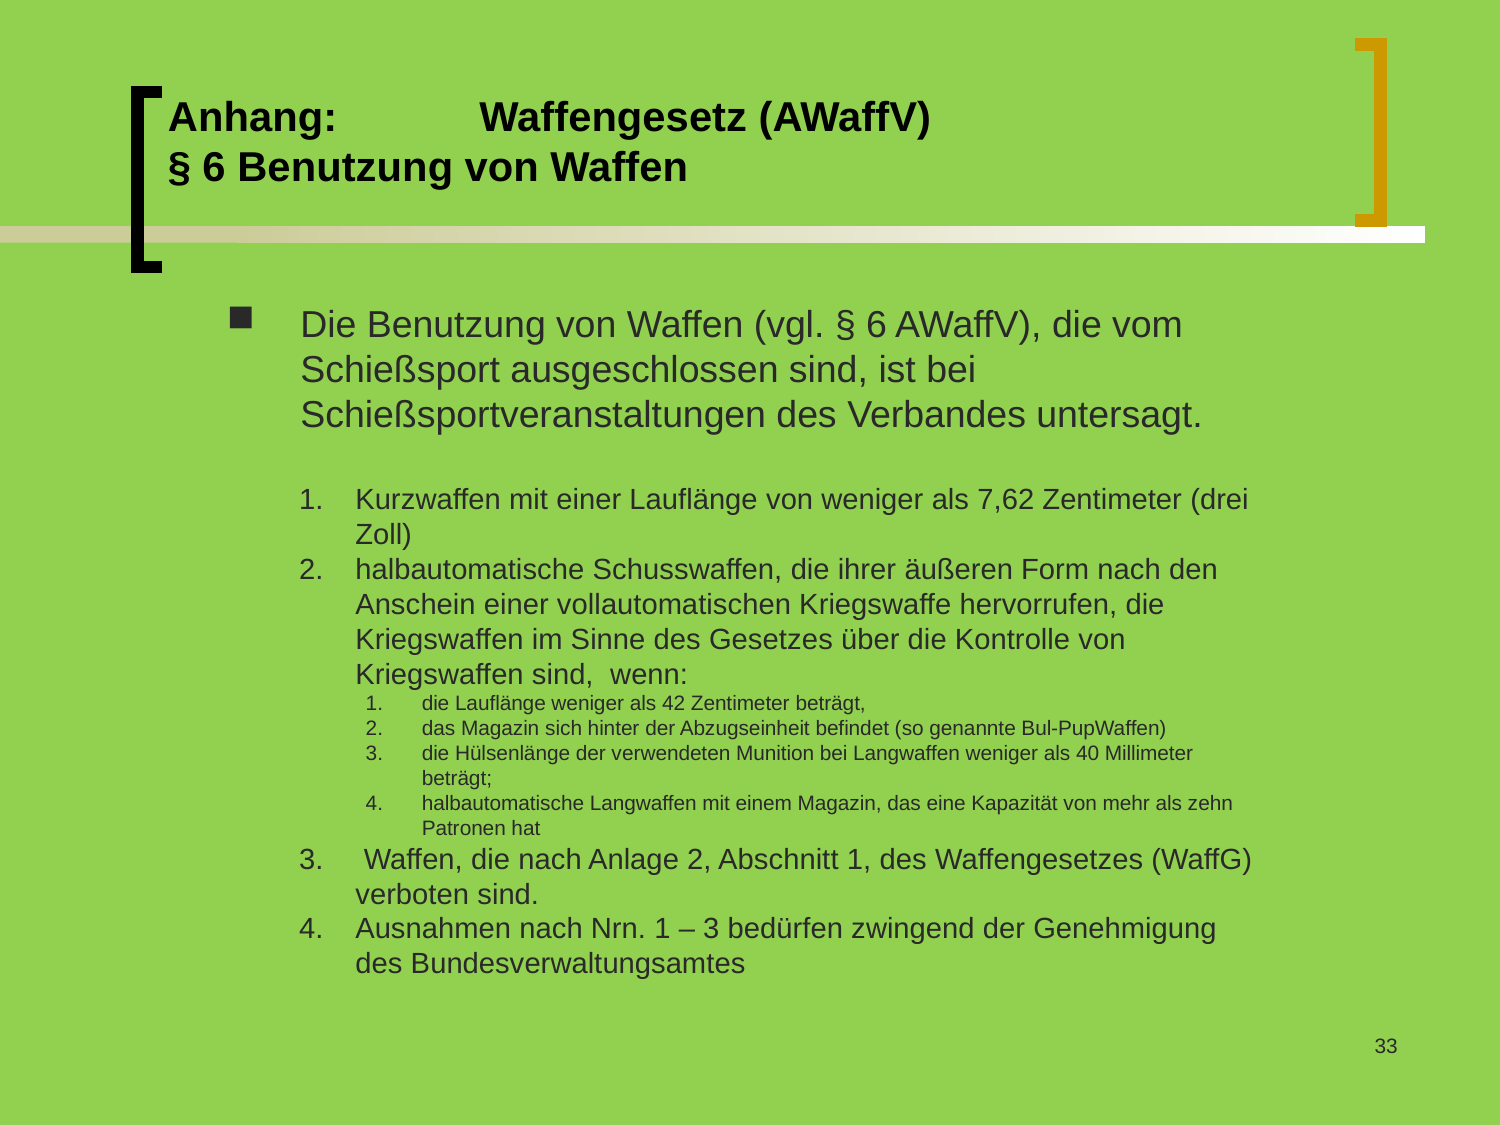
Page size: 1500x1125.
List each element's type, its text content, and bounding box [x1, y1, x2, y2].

slide_number 33 [1099, 1024, 1413, 1101]
title Anhang: Waffengesetz (AWaffV) § 6 Benutzung von Waffen [152, 15, 1328, 248]
list Die Benutzung von Waffen (vgl. § 6 AWaffV), die vom Schießsport ausgeschlossen sind, ist bei Schießsportveranstaltungen des Verbandes untersagt. Kurzwaffen mit einer Lauflänge von weniger als 7,62 Zentimeter (drei Zoll) halbautomatische Schusswaffen, die ihrer äußeren Form nach den Anschein einer vollautomatischen Kriegswaffe hervorrufen, die Kriegswaffen im Sinne des Gesetzes über die Kontrolle von Kriegswaffen sind, wenn: die Lauflänge weniger als 42 Zentimeter beträgt, das Magazin sich hinter der Abzugseinheit befindet (so genannte Bul-PupWaffen) die Hülsenlänge der verwendeten Munition bei Langwaffen weniger als 40 Millimeter beträgt; halbautomatische Langwaffen mit einem Magazin, das eine Kapazität von mehr als zehn Patronen hat Waffen, die nach Anlage 2, Abschnitt 1, des Waffengesetzes (WaffG) verboten sind. Ausnahmen nach Nrn. 1 – 3 bedürfen zwingend der Genehmigung des Bundesverwaltungsamtes [135, 292, 1282, 981]
